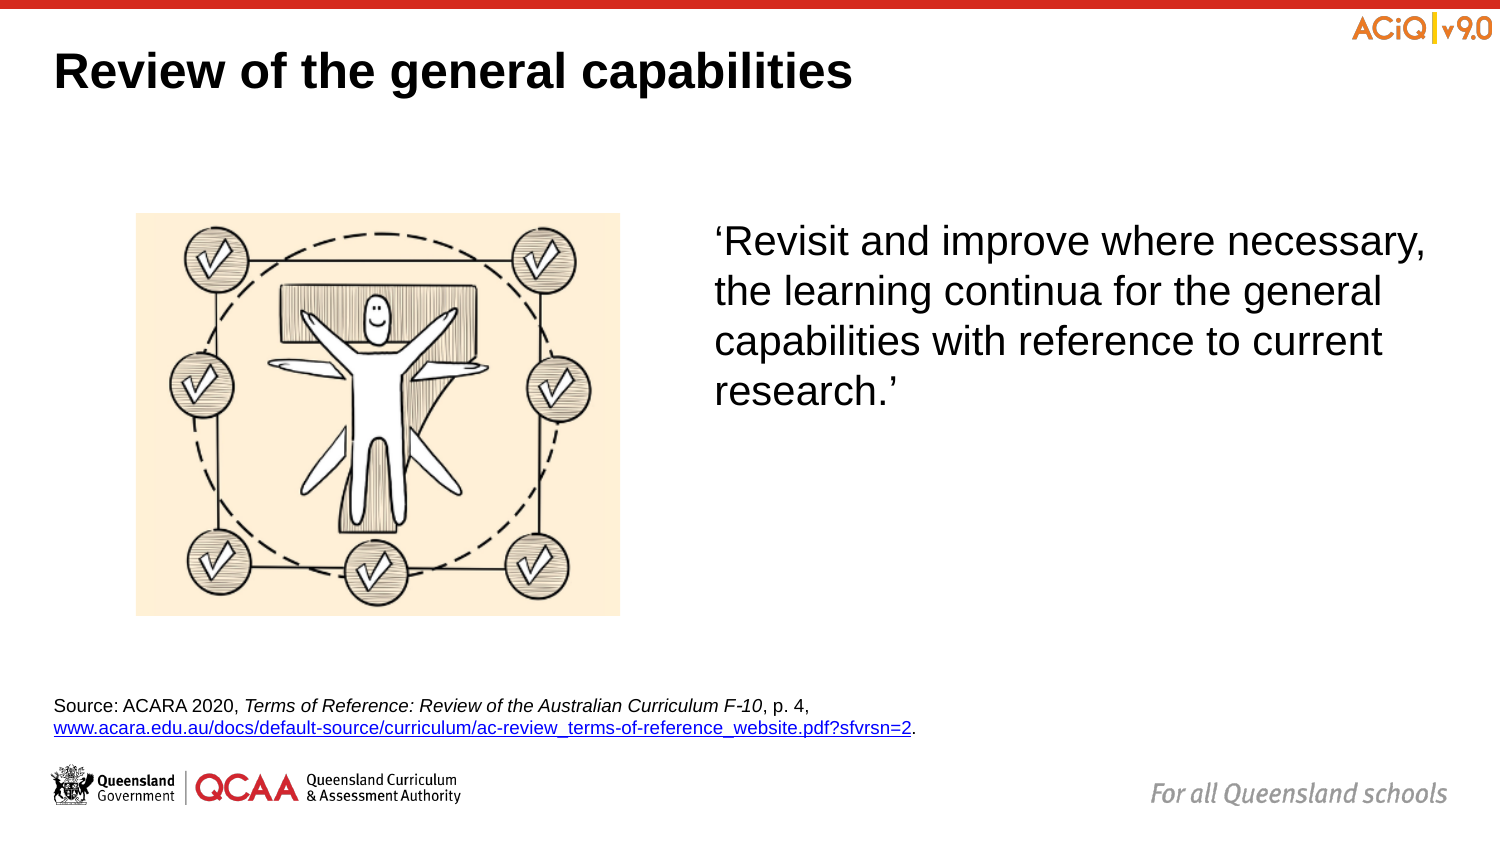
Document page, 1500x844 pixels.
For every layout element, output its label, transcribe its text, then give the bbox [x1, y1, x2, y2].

picture [49, 764, 462, 805]
picture [1151, 800, 1447, 806]
list Source: ACARA 2020, Terms of Reference: Review of the Australian Curriculum F10, p. 4, www.acara.edu.au/docs/default-source/curriculum/ac-review_terms-of-reference_website.pdf?sfvrsn=2. [53, 693, 1447, 800]
list ‘Revisit and improve where necessary, the learning continua for the general capabilities with reference to current research.’ [714, 213, 1448, 616]
picture [135, 213, 621, 616]
picture [1352, 12, 1492, 44]
title Review of the general capabilities [53, 45, 1448, 105]
